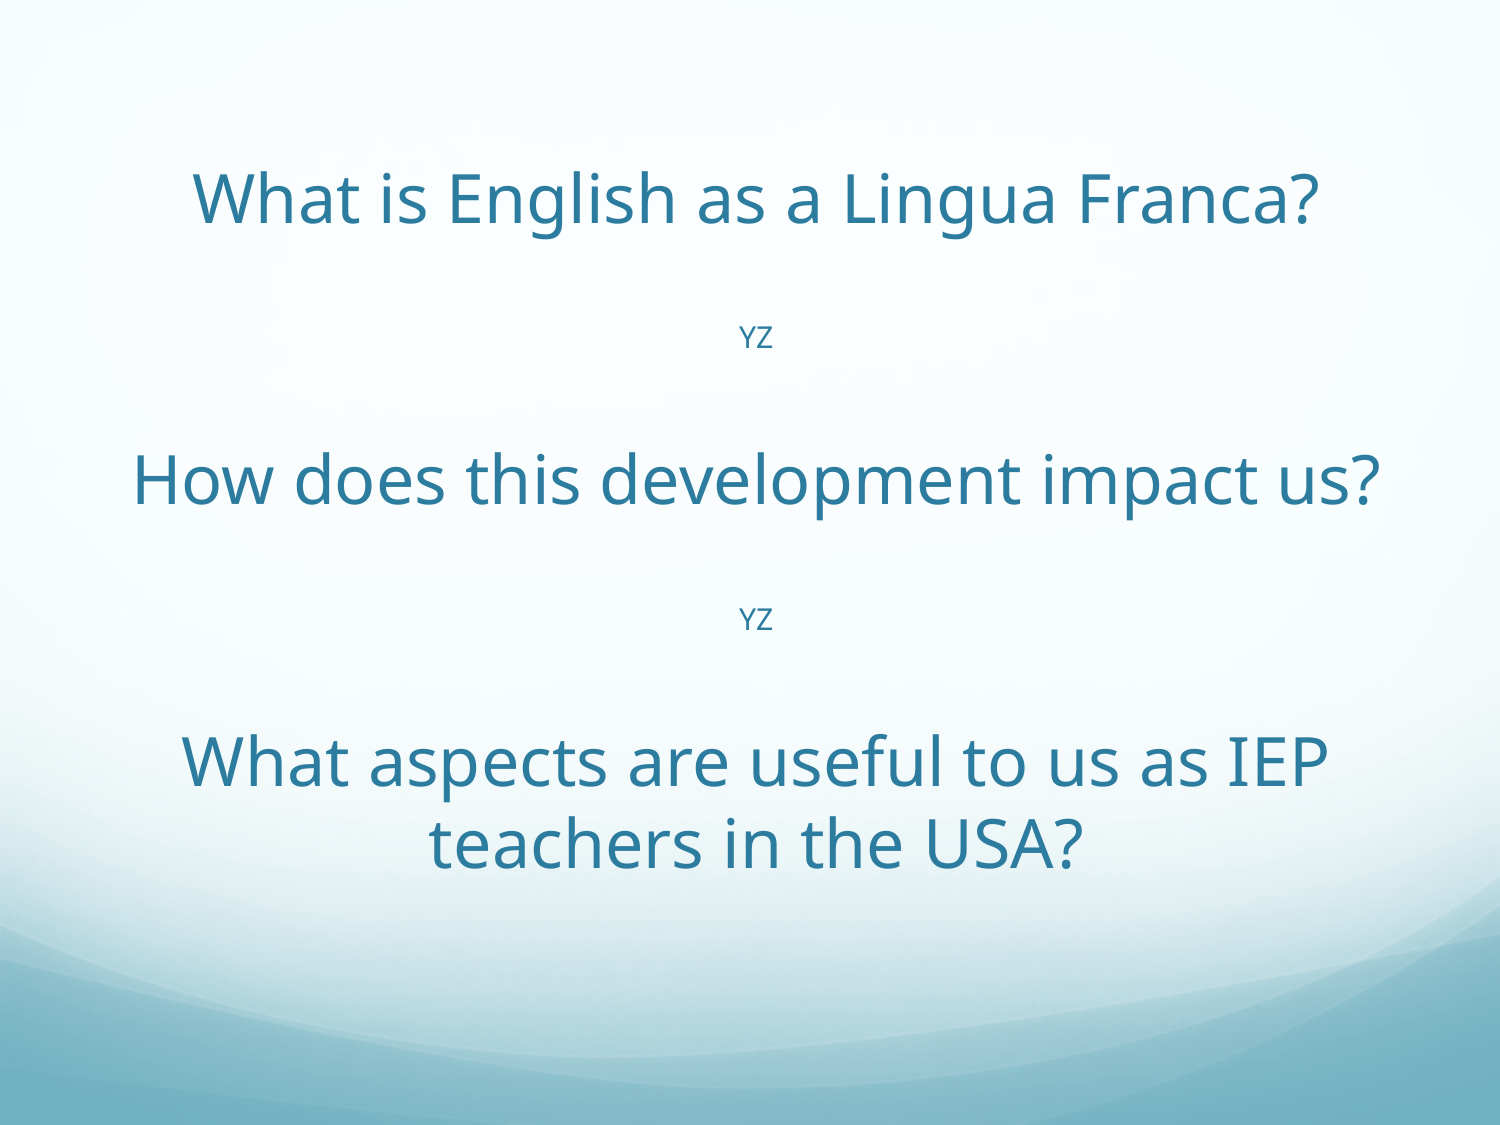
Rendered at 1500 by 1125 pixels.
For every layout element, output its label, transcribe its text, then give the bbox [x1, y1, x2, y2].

title What is English as a Lingua Franca? YZ How does this development impact us? YZ What aspects are useful to us as IEP teachers in the USA? [81, 140, 1432, 936]
